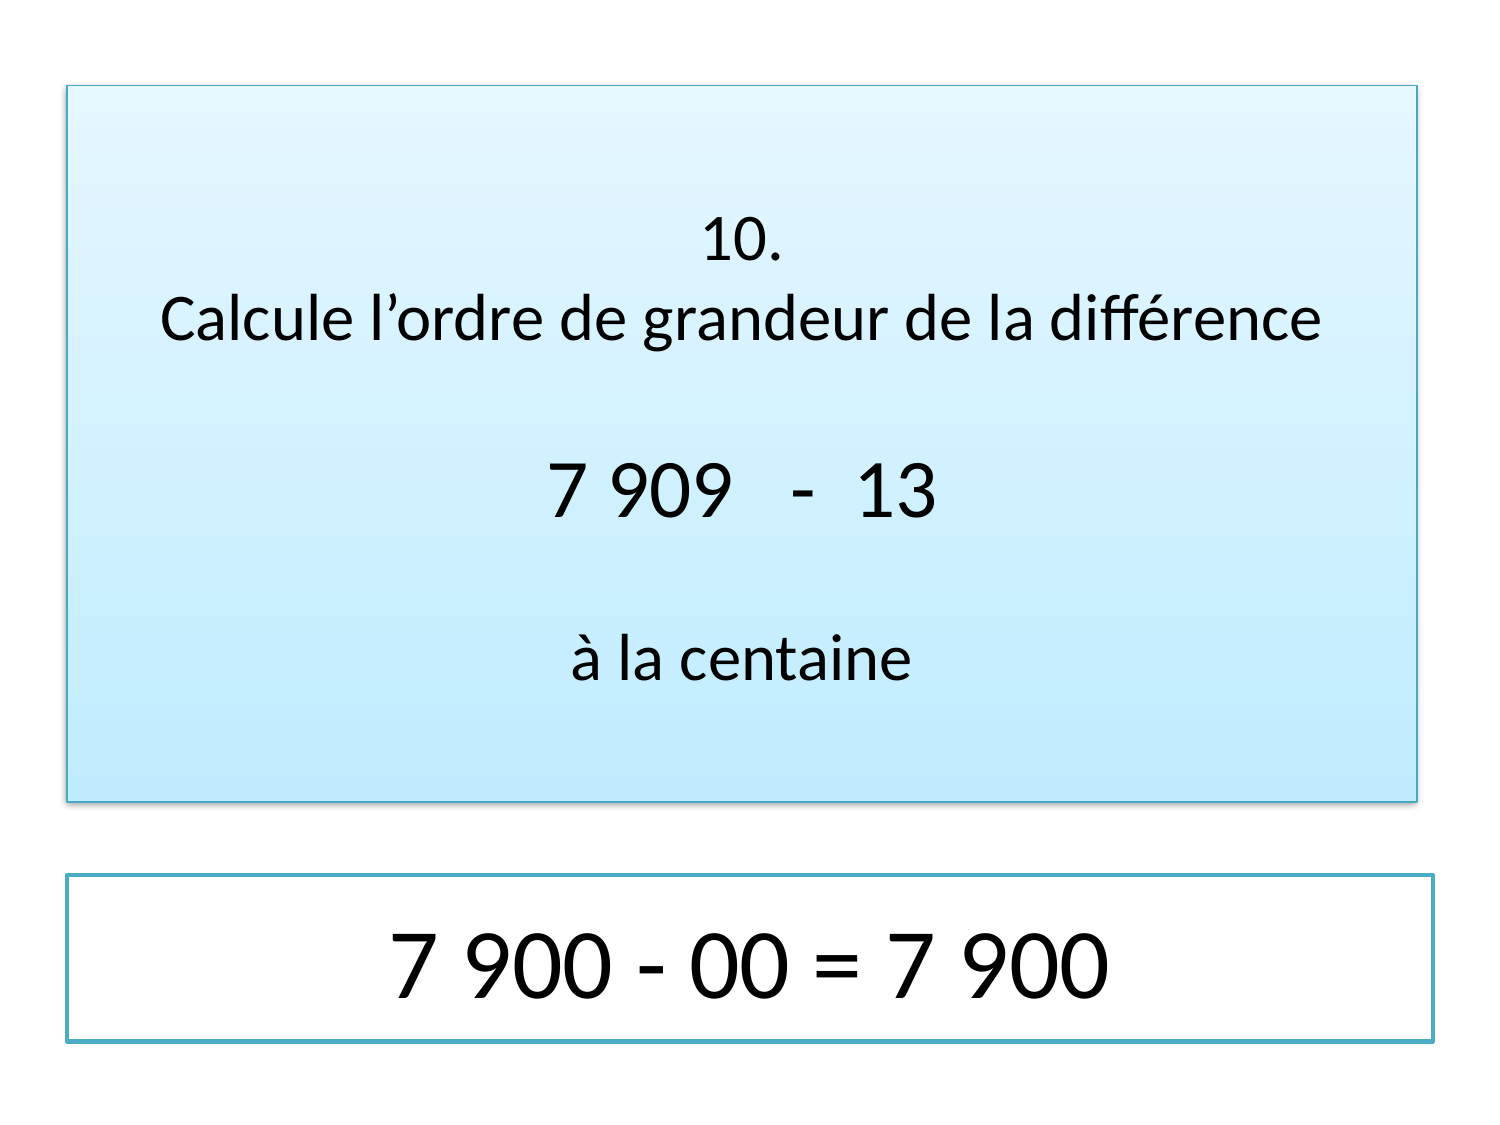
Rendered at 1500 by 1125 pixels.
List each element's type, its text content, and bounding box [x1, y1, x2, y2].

text_box 10. Calcule l’ordre de grandeur de la différence 7 909 - 13 à la centaine [66, 85, 1418, 803]
text_box 7 900 - 00 = 7 900 [65, 873, 1435, 1044]
